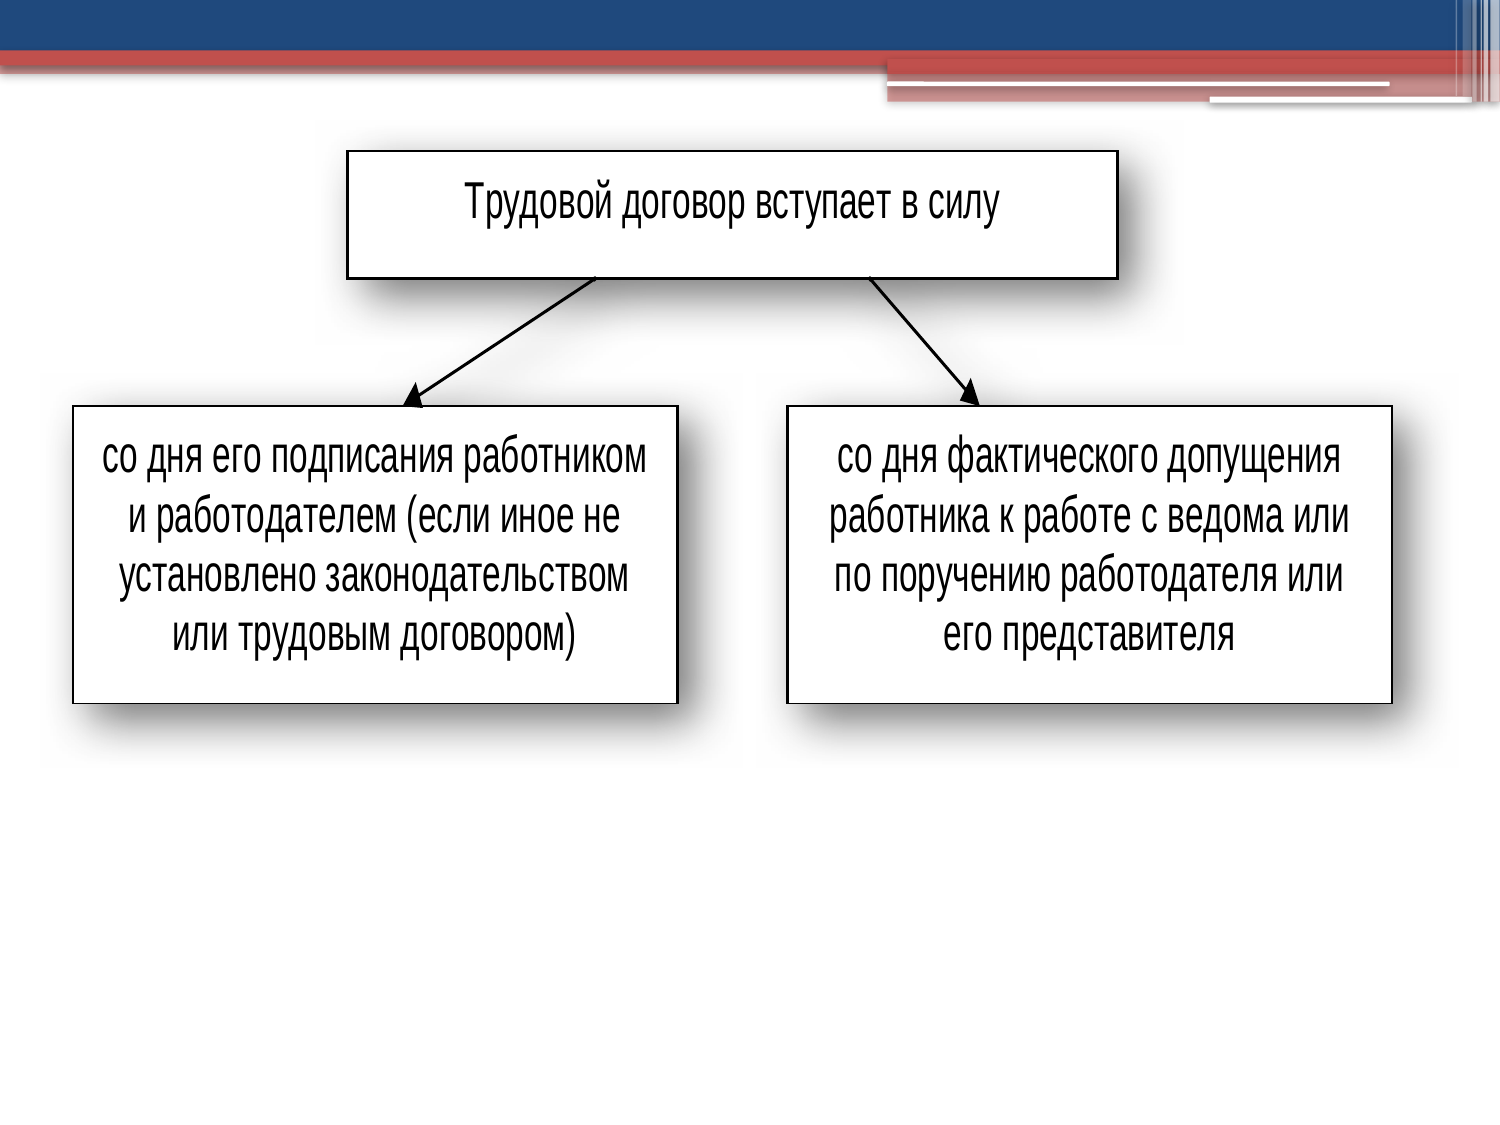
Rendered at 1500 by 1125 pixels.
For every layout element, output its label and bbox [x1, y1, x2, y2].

picture [17, 66, 1500, 705]
